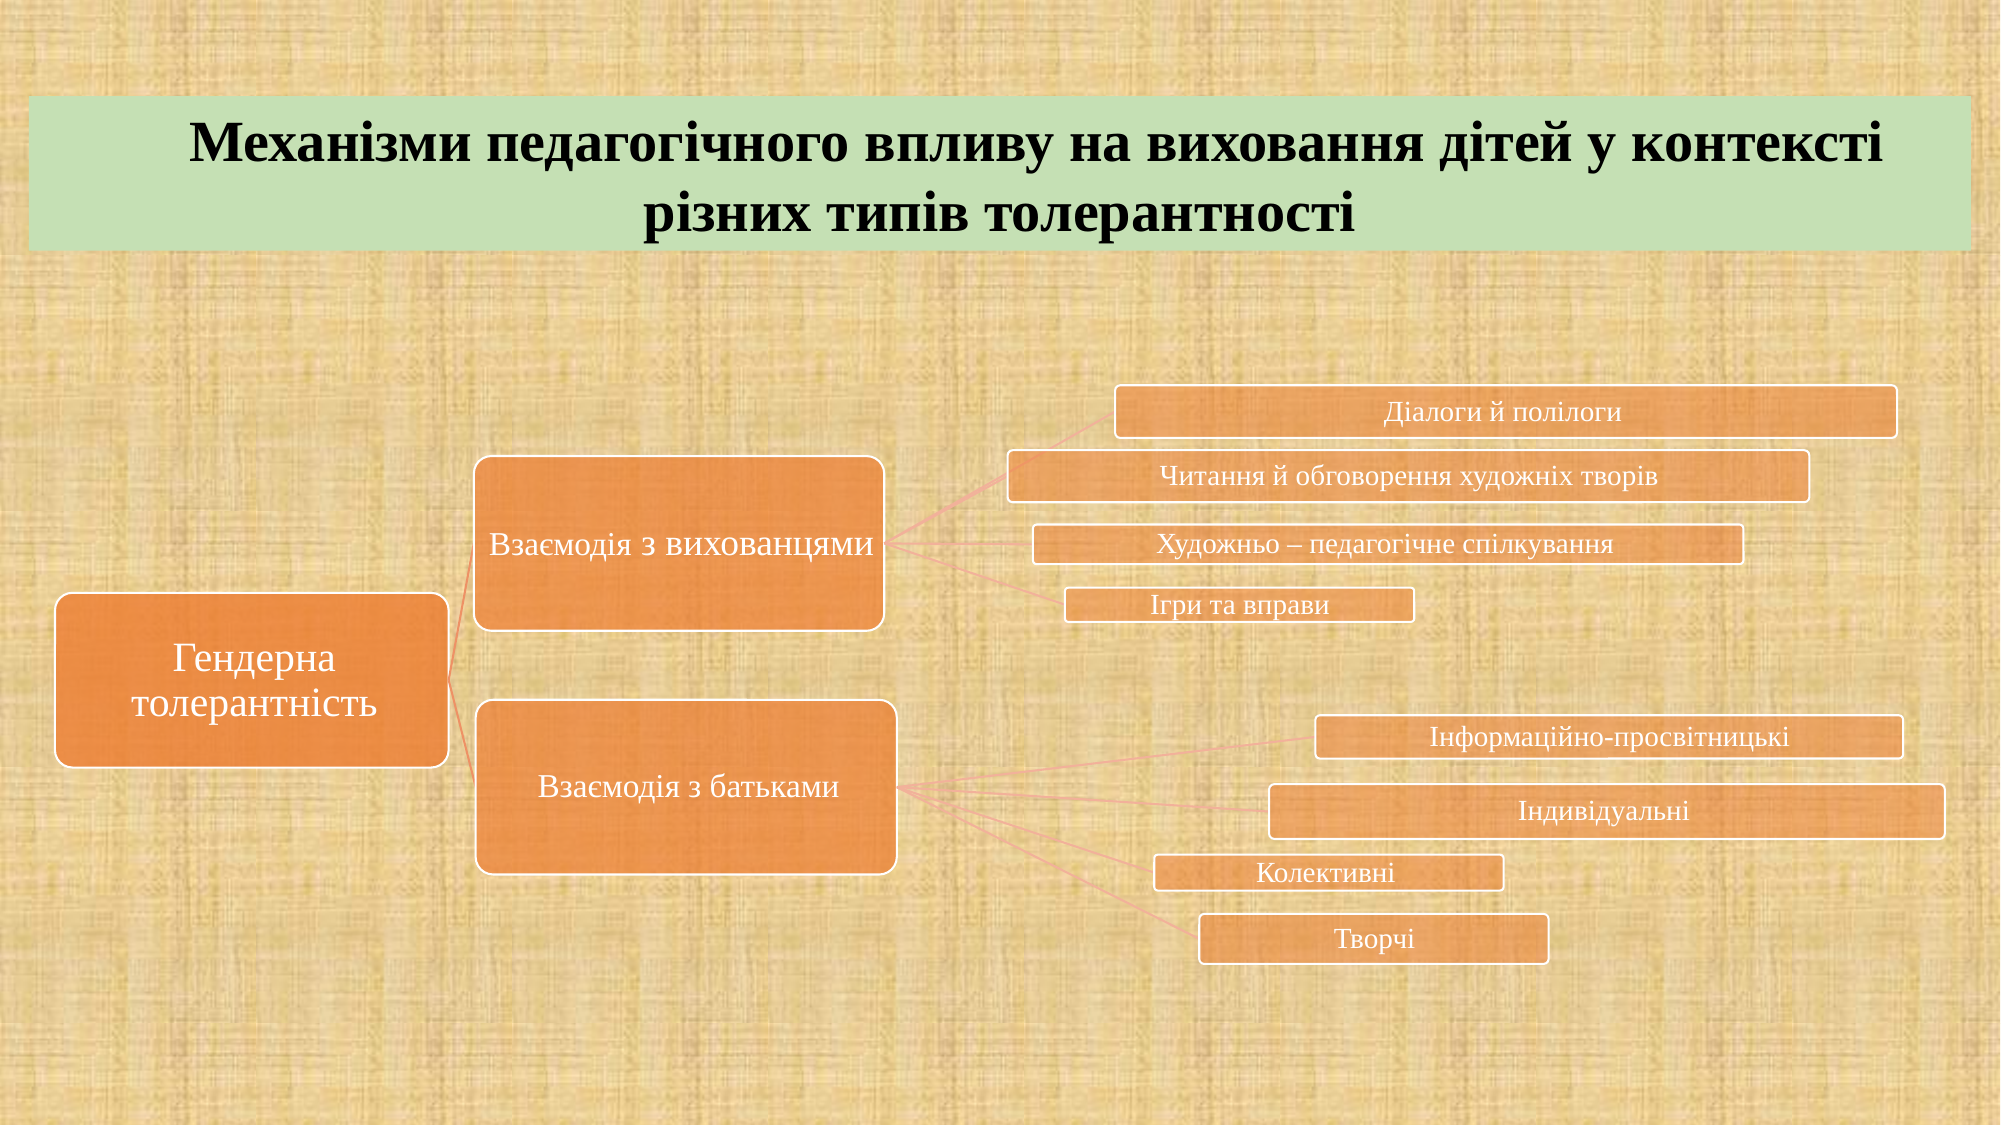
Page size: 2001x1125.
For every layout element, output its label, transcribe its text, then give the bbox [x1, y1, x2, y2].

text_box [54, 306, 1945, 971]
picture [0, 0, 2001, 1125]
text_box Механізми педагогічного впливу на виховання дітей у контексті різних типів толерантності [28, 96, 1971, 251]
